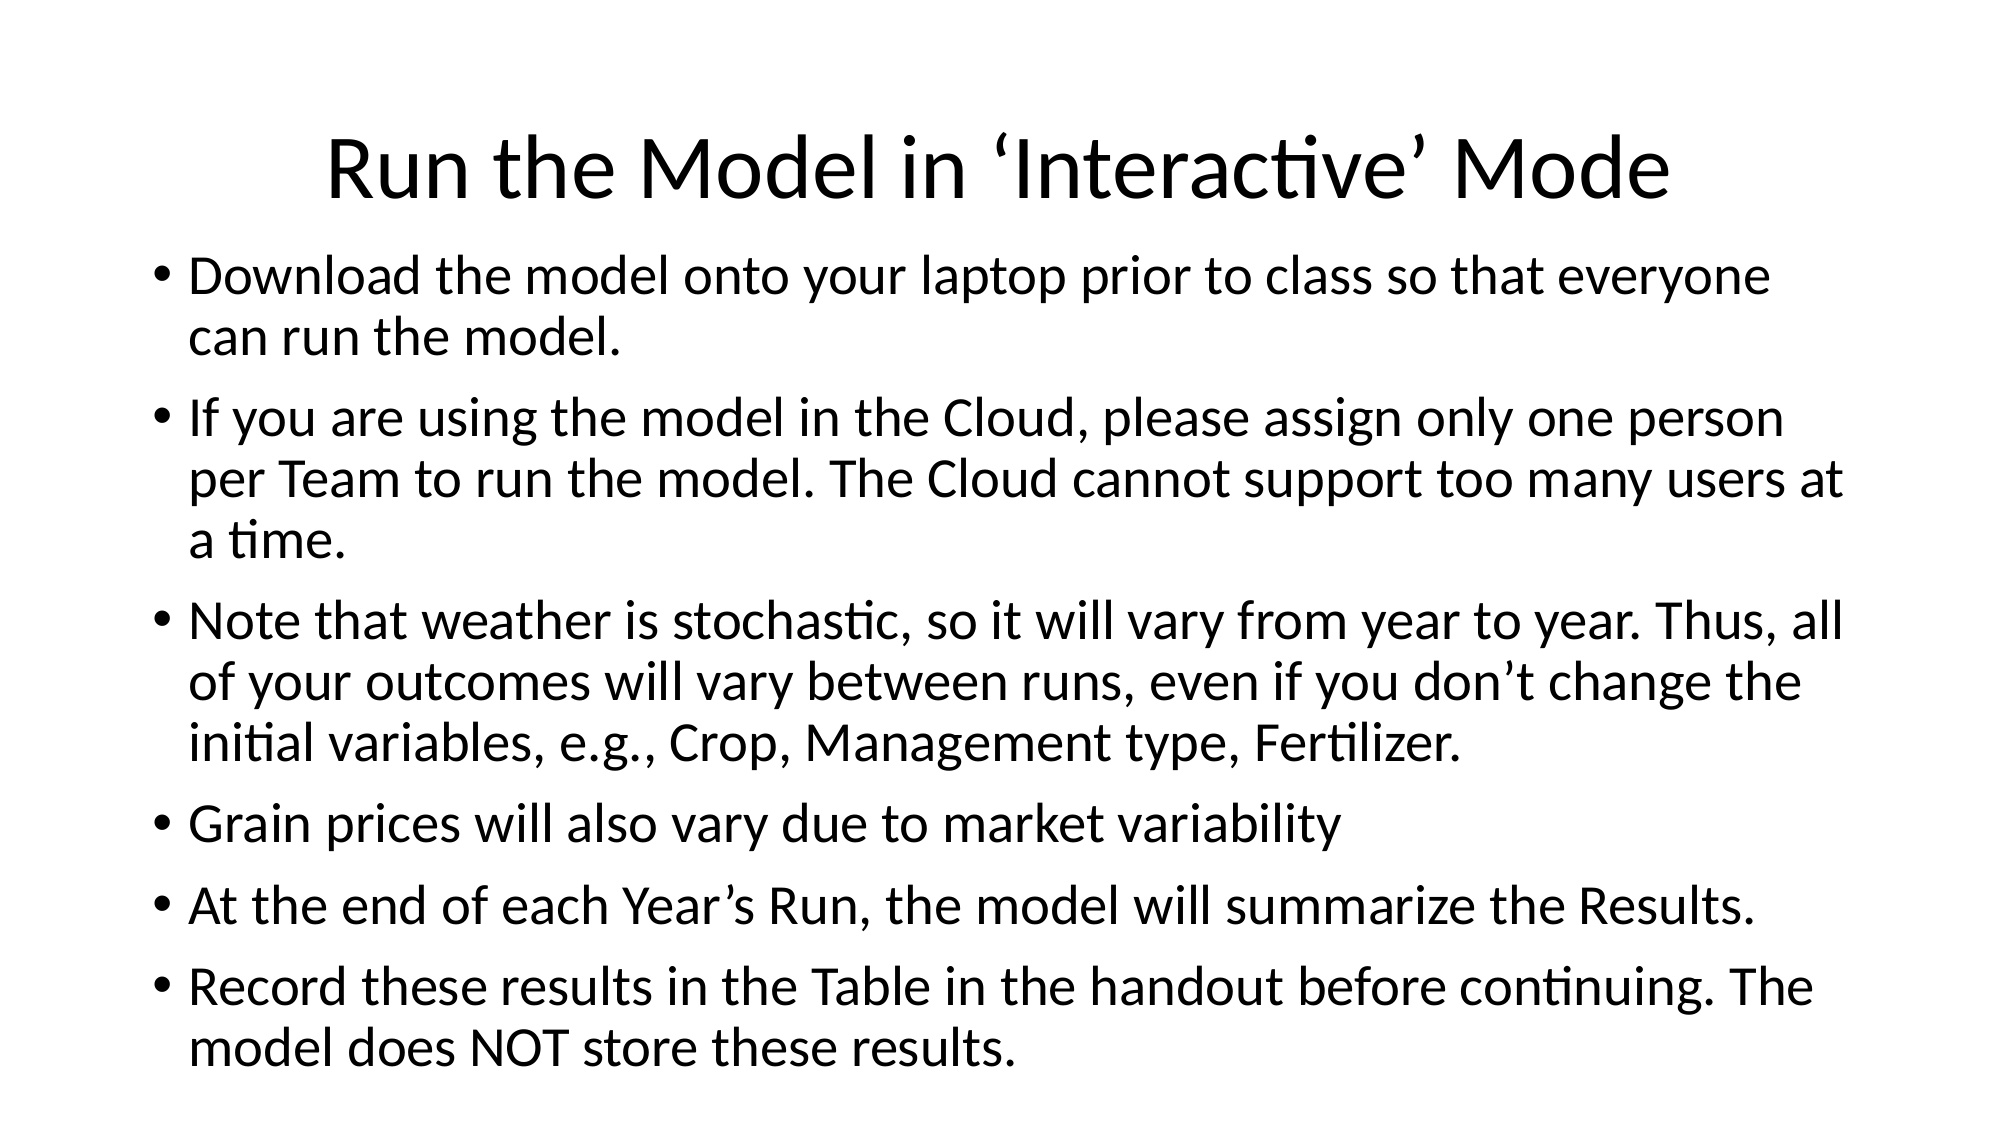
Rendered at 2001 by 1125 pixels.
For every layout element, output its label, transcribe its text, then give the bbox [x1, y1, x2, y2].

list Download the model onto your laptop prior to class so that everyone can run the model. If you are using the model in the Cloud, please assign only one person per Team to run the model. The Cloud cannot support too many users at a time. Note that weather is stochastic, so it will vary from year to year. Thus, all of your outcomes will vary between runs, even if you don’t change the initial variables, e.g., Crop, Management type, Fertilizer. Grain prices will also vary due to market variability At the end of each Year’s Run, the model will summarize the Results. Record these results in the Table in the handout before continuing. The model does NOT store these results. [137, 238, 1863, 1094]
title Run the Model in ‘Interactive’ Mode [137, 59, 1863, 238]
